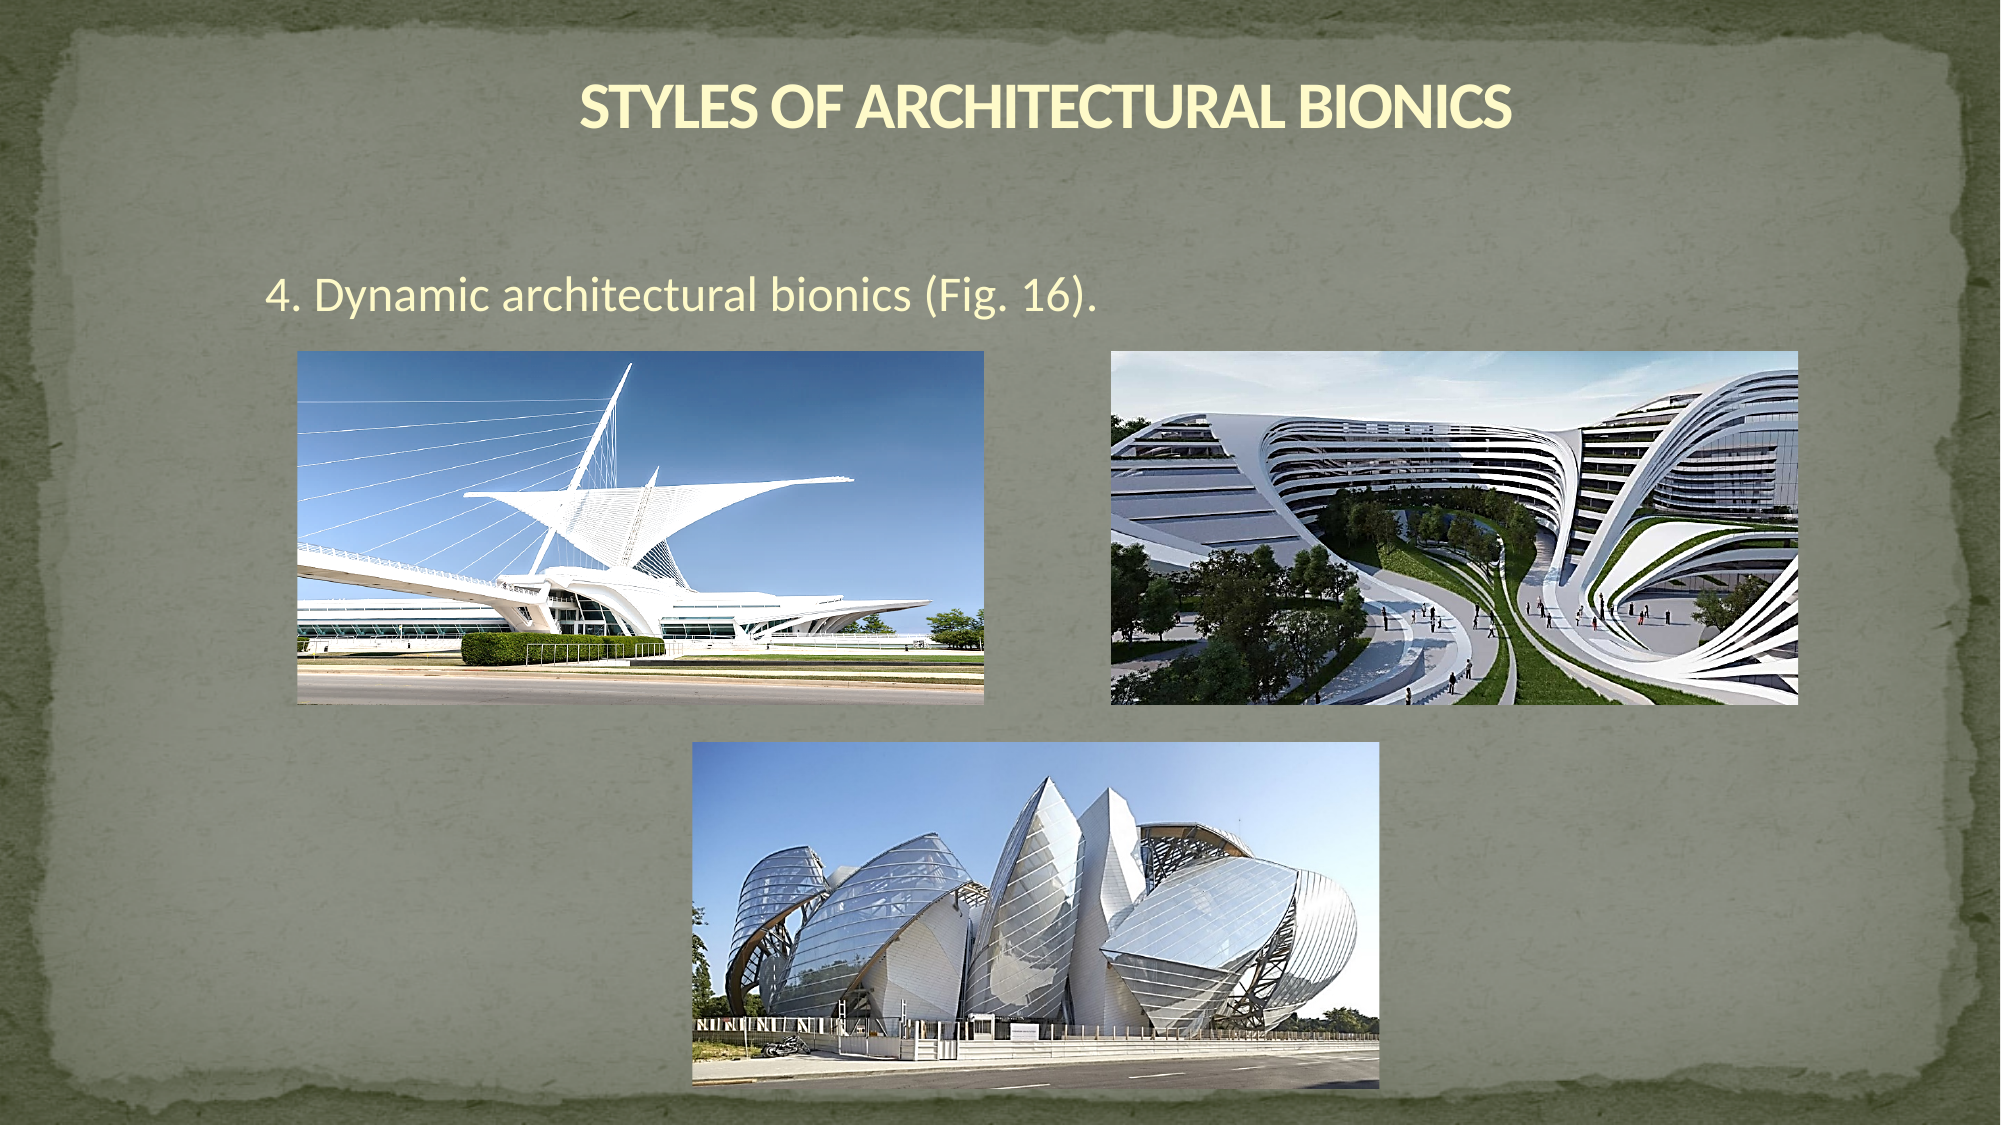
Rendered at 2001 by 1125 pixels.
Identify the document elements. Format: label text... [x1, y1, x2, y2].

title STYLES OF ARCHITECTURAL BIONICS [146, 170, 1947, 310]
picture [297, 351, 984, 705]
picture [1111, 351, 1799, 705]
picture [692, 742, 1380, 1089]
list 4. Dynamic architectural bionics (Fig. 16). [99, 249, 1900, 1000]
